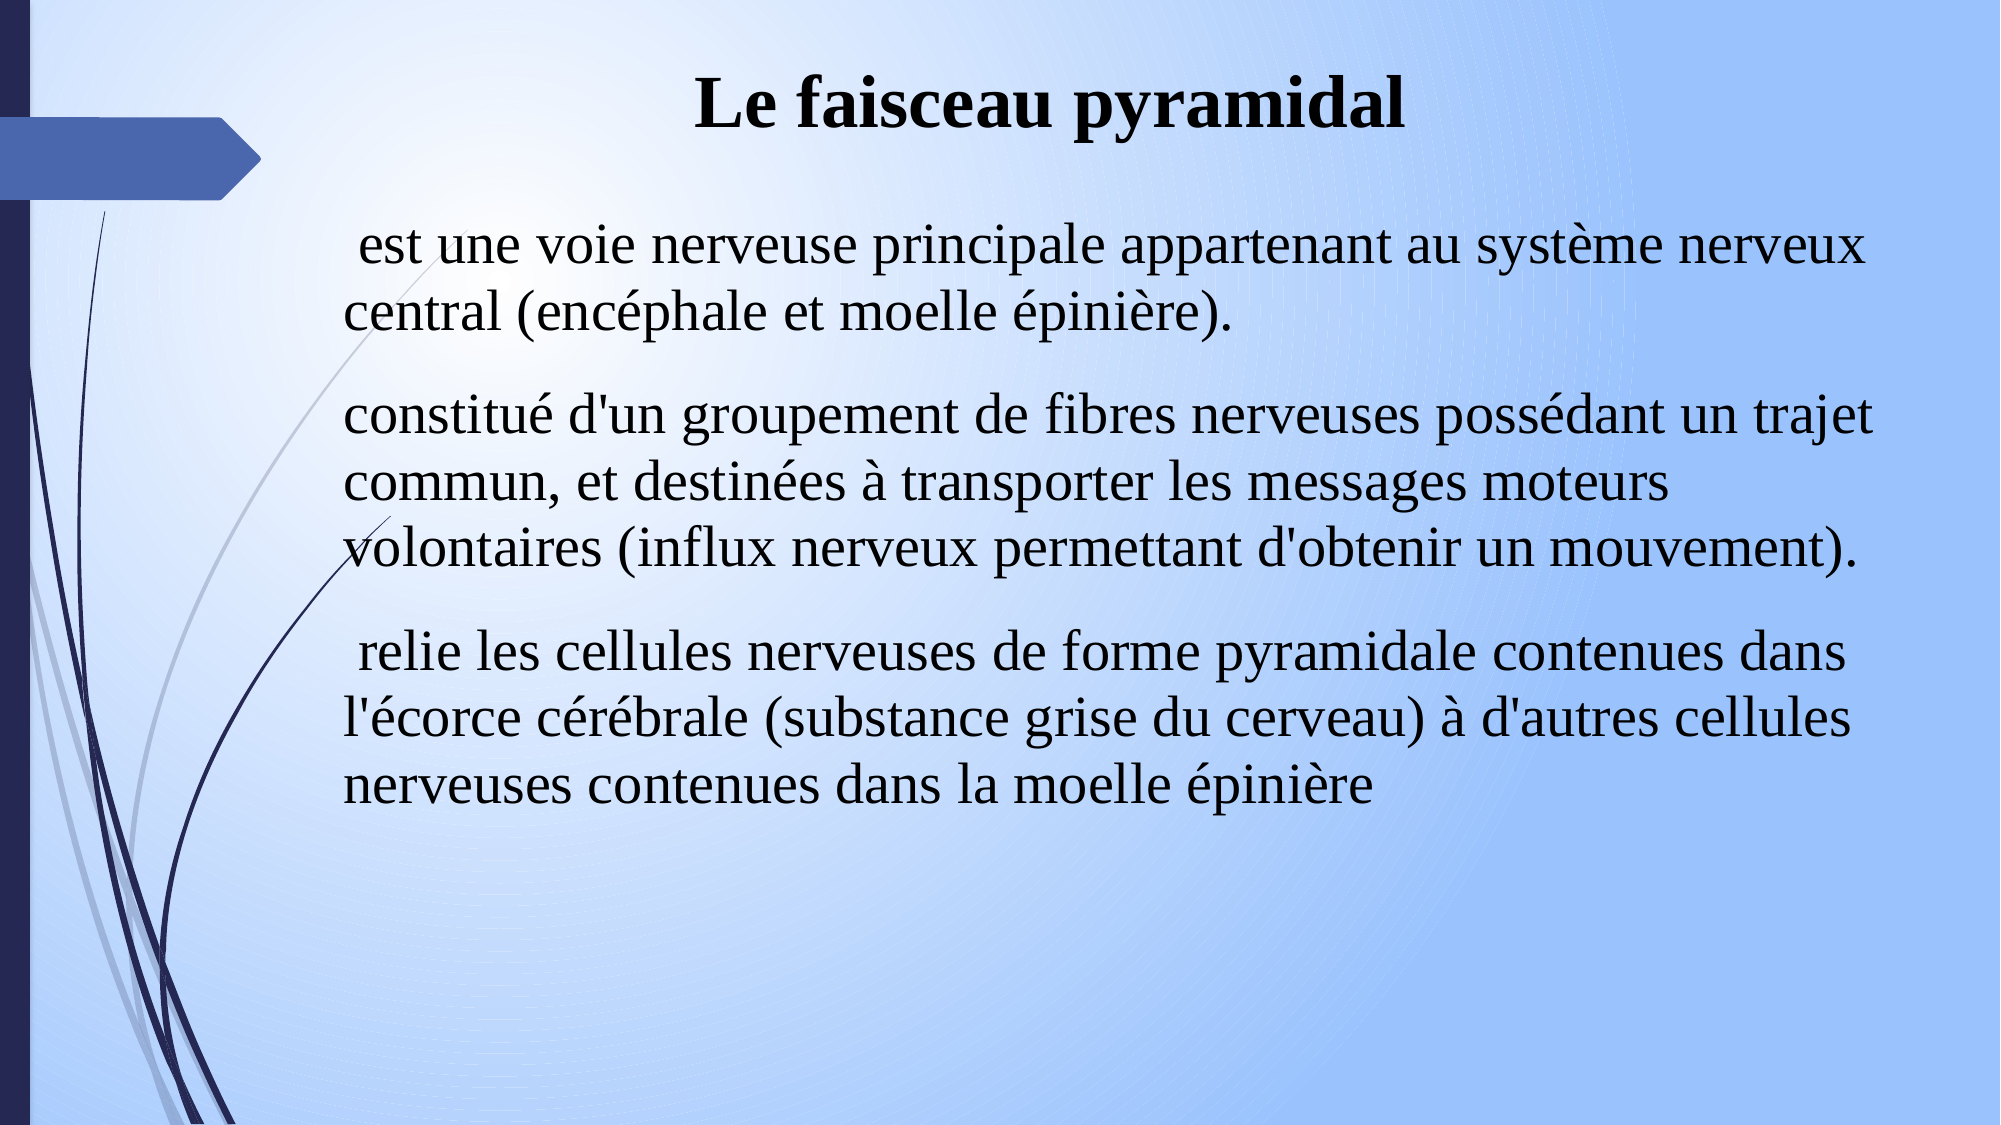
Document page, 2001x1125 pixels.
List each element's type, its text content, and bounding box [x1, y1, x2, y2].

text_box est une voie nerveuse principale appartenant au système nerveux central (encéphale et moelle épinière). constitué d'un groupement de fibres nerveuses possédant un trajet commun, et destinées à transporter les messages moteurs volontaires (influx nerveux permettant d'obtenir un mouvement). relie les cellules nerveuses de forme pyramidale contenues dans l'écorce cérébrale (substance grise du cerveau) à d'autres cellules nerveuses contenues dans la moelle épinière [343, 210, 1919, 817]
text_box Le faisceau pyramidal [581, 59, 1520, 145]
